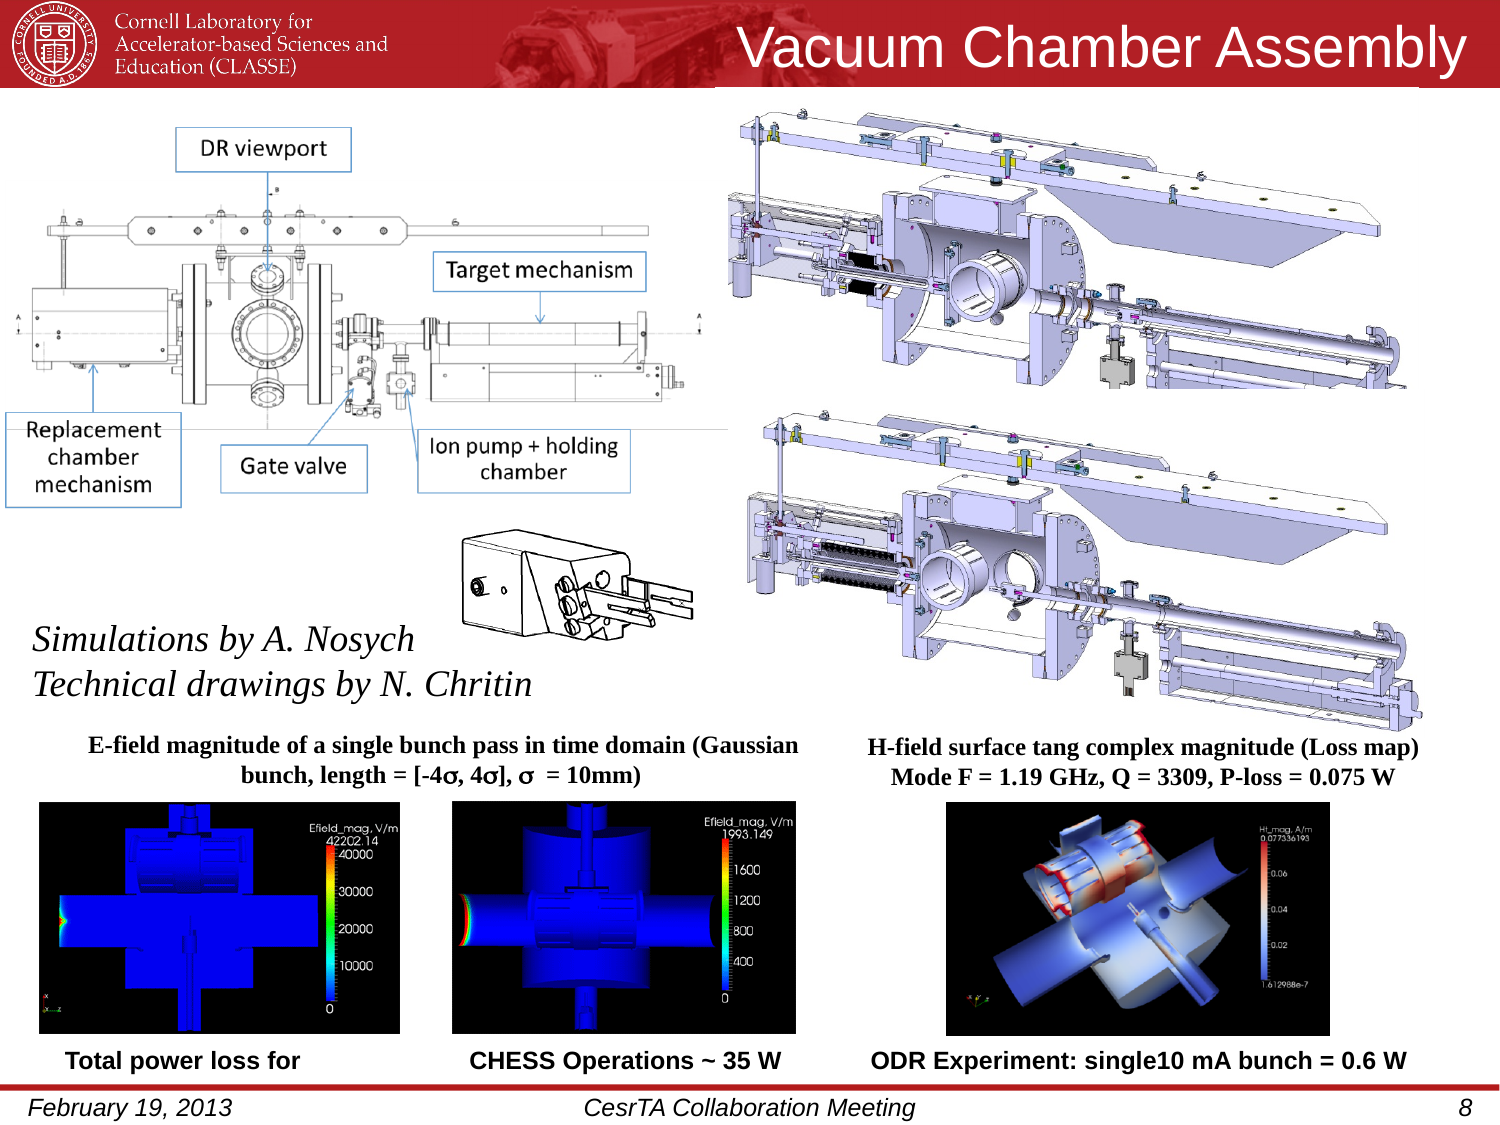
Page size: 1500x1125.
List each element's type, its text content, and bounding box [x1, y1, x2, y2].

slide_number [12, 1087, 338, 1125]
picture [39, 801, 400, 1035]
picture [455, 524, 701, 647]
picture [945, 801, 1330, 1036]
text_box E-field magnitude of a single bunch pass in time domain (Gaussian bunch, length = [-4s, 4s], s = 10mm) [42, 720, 812, 796]
text_box Simulations by A. Nosych Technical drawings by N. Chritin [17, 606, 644, 711]
text_box H-field surface tang complex magnitude (Loss map) Mode F = 1.19 GHz, Q = 3309, P-loss = 0.075 W [812, 723, 1475, 799]
text_box Total power loss for CHESS Operations ~ 35 W ODR Experiment: single10 mA bunch = 0.6 W [49, 1037, 1475, 1083]
picture [452, 801, 797, 1034]
slide_number 8 [1374, 1087, 1488, 1125]
picture [5, 87, 1426, 738]
title Vacuum Chamber Assembly [412, 0, 1500, 88]
text_box [17, 23, 712, 123]
picture [0, 0, 412, 88]
footer CesrTA Collaboration Meeting [338, 1087, 1201, 1125]
